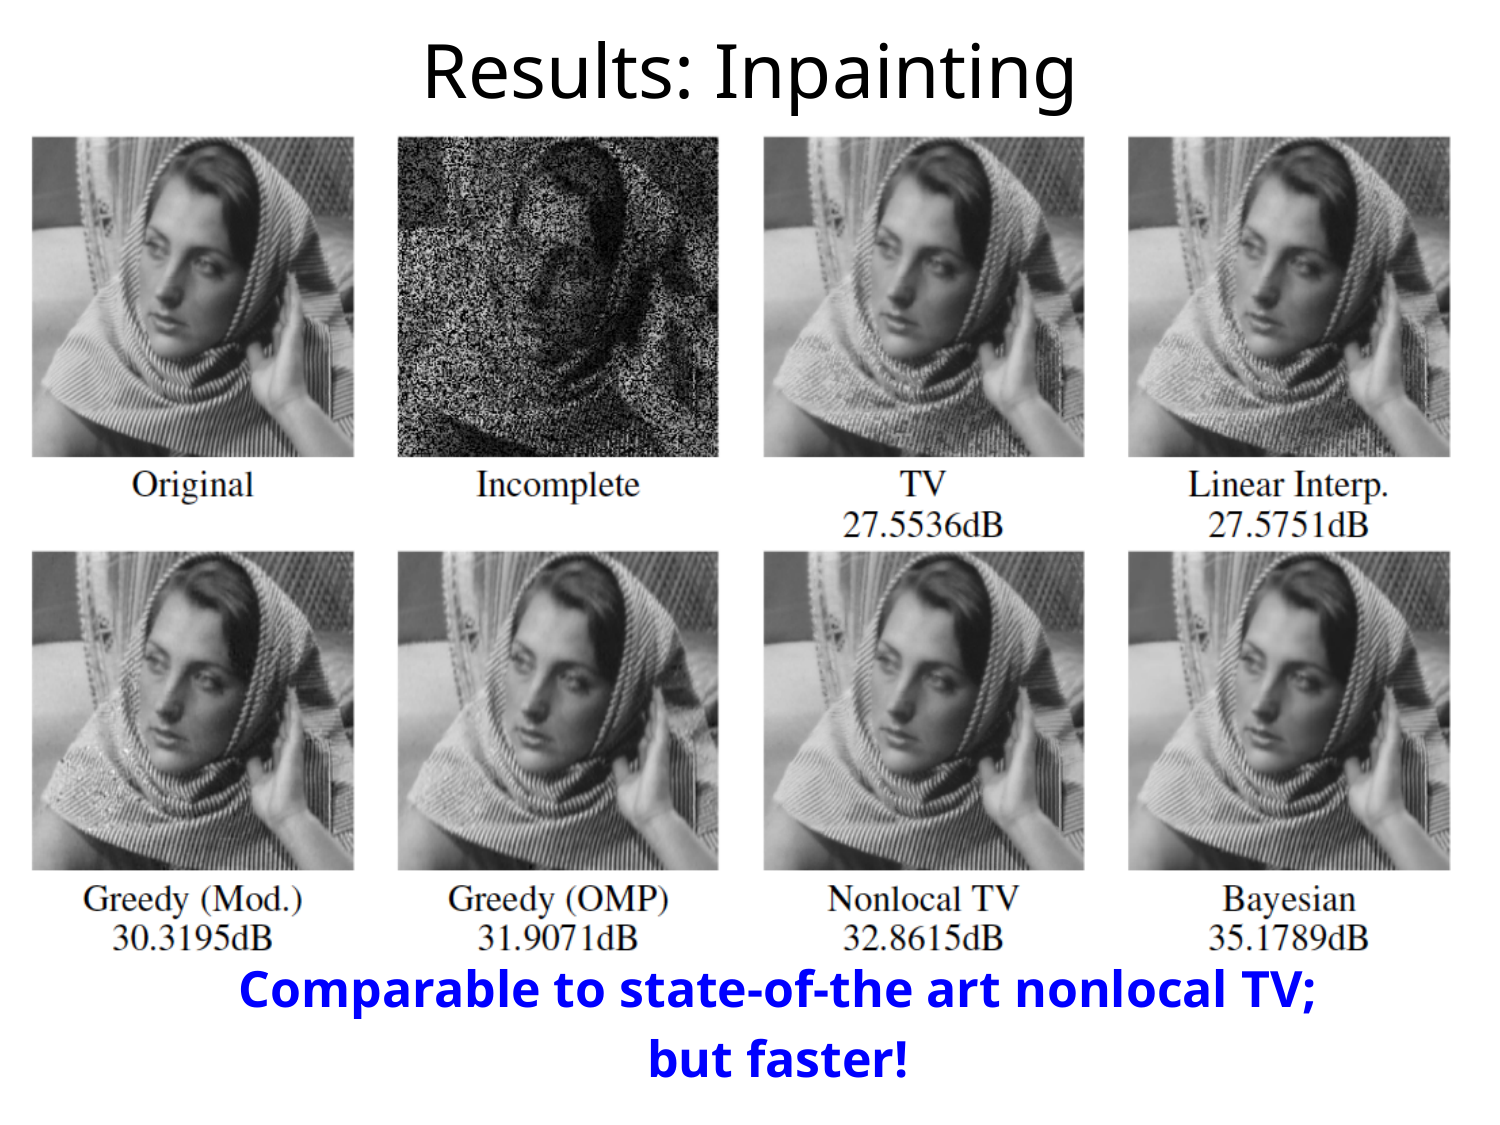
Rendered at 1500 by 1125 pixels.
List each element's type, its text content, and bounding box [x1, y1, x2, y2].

list Comparable to state-of-the art nonlocal TV; but faster! [24, 949, 1476, 1101]
picture [24, 127, 1463, 964]
title Results: Inpainting [112, 0, 1388, 126]
